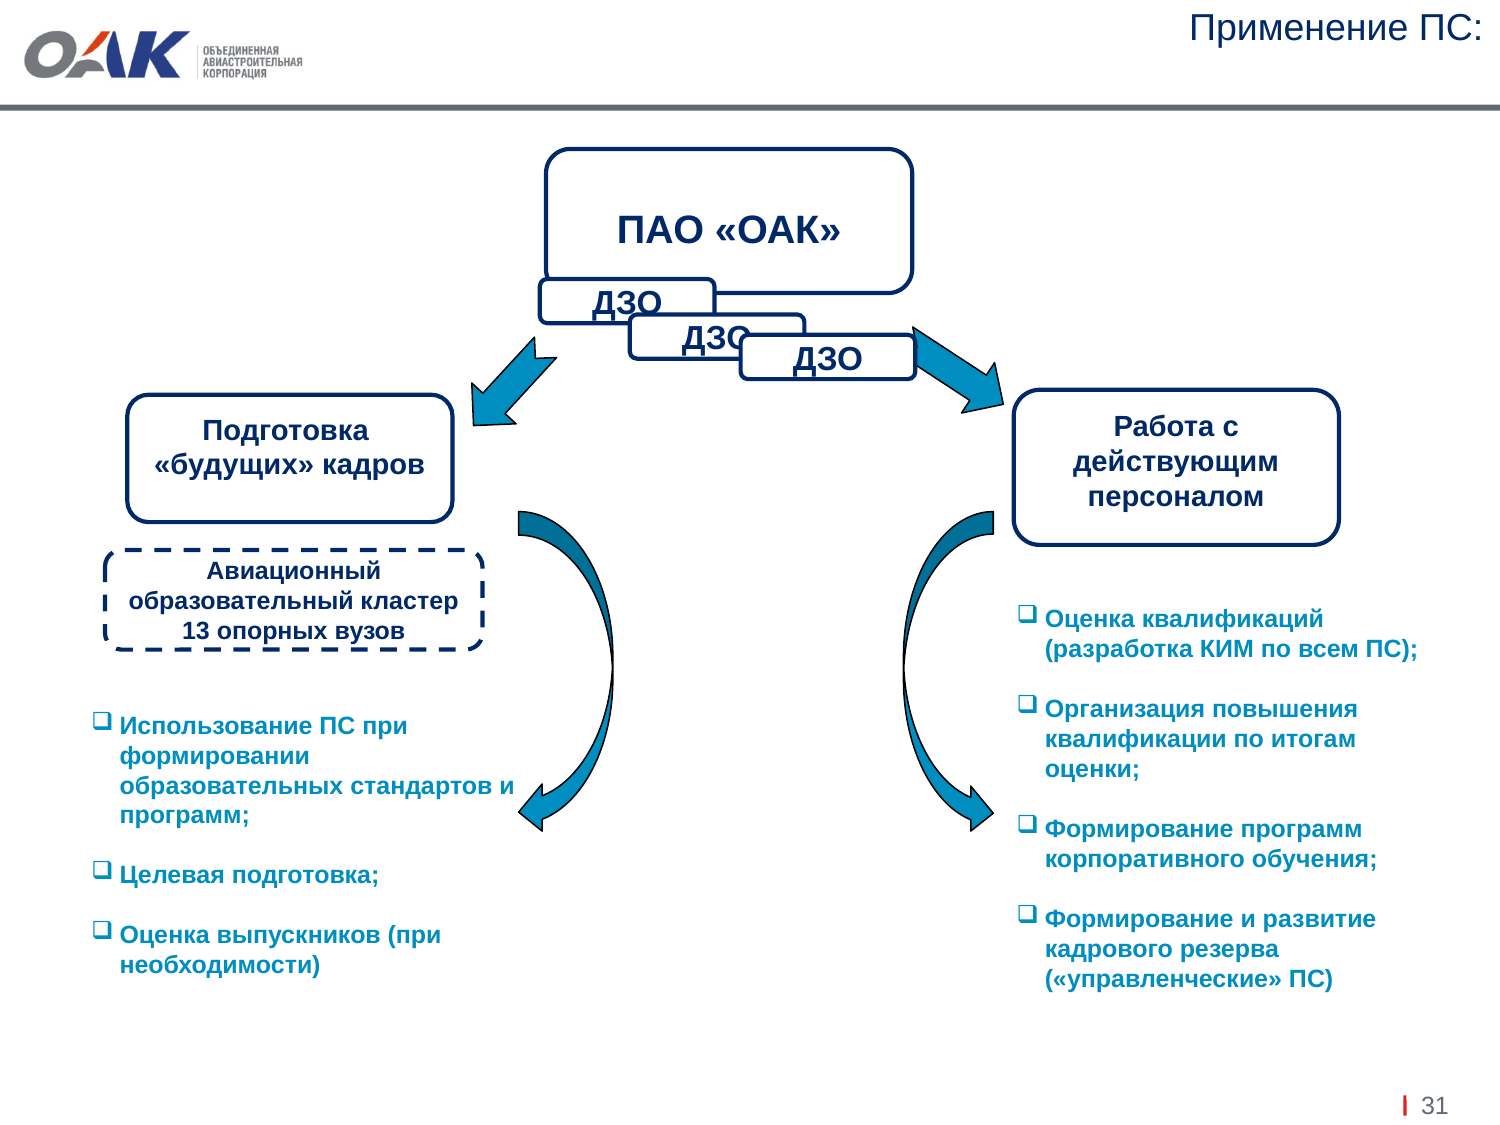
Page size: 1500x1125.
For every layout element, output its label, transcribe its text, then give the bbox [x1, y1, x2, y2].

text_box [76, 148, 1448, 1036]
title Применение ПС: [368, 7, 1484, 98]
picture [18, 20, 308, 89]
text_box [539, 290, 543, 397]
slide_number 31 [1420, 1089, 1453, 1120]
